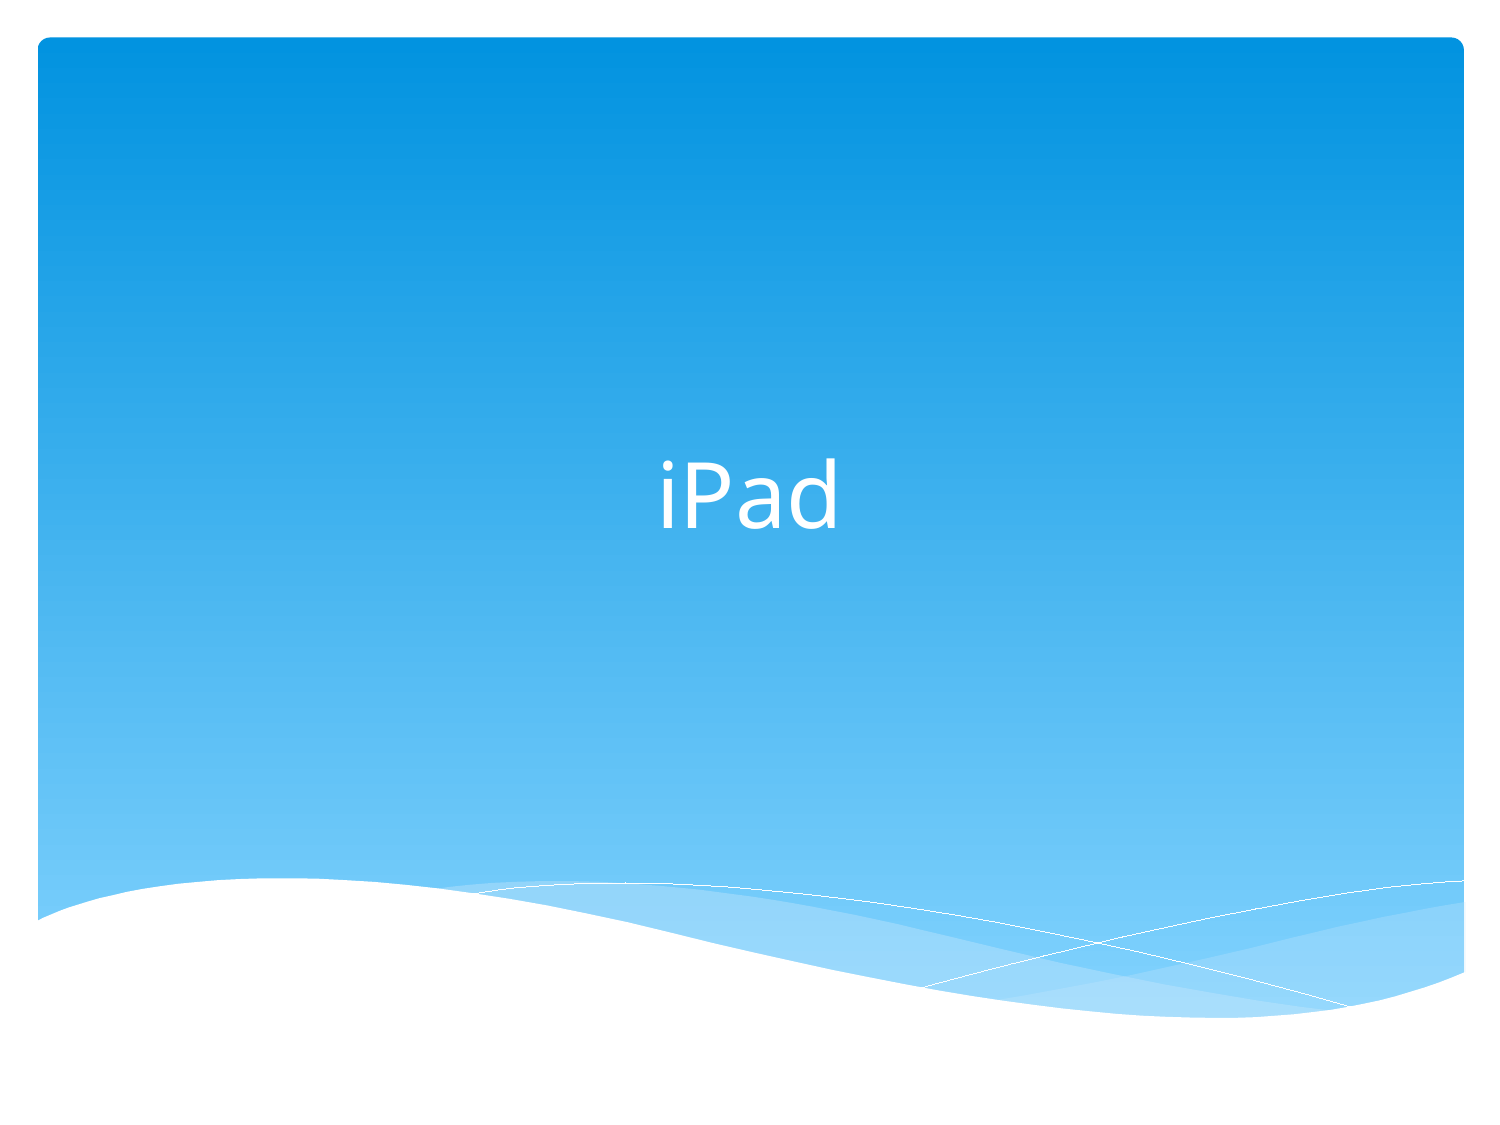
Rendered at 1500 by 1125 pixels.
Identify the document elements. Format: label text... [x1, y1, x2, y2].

title iPad [112, 262, 1388, 555]
